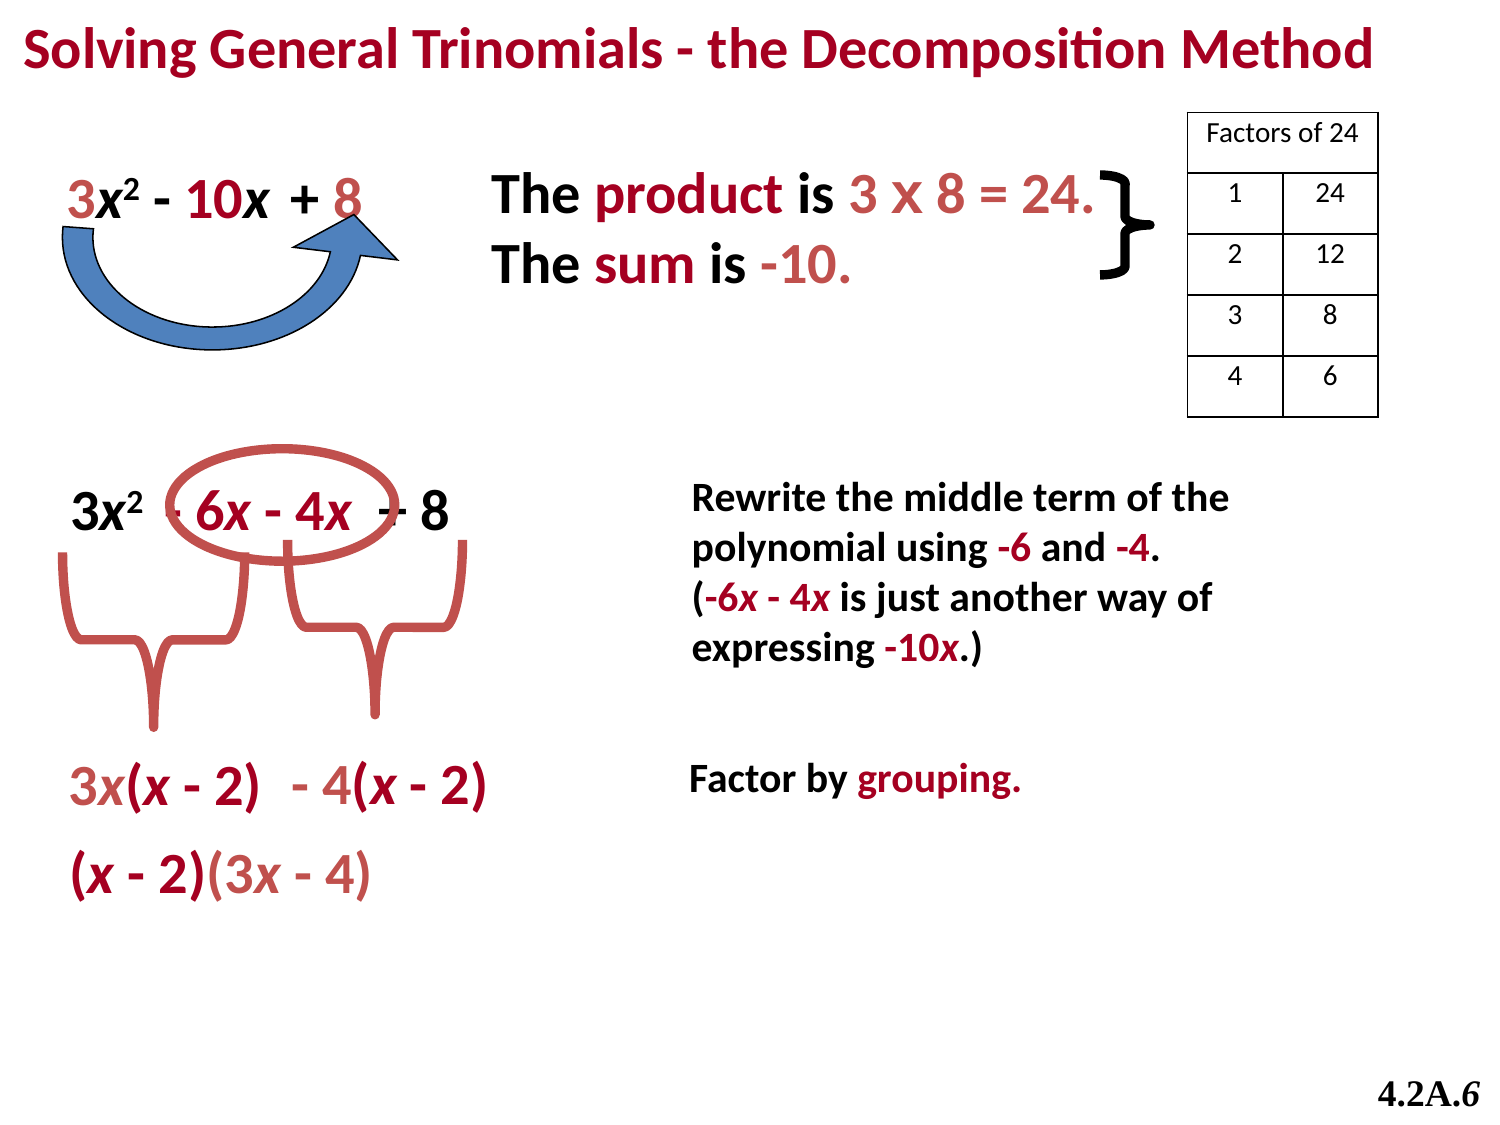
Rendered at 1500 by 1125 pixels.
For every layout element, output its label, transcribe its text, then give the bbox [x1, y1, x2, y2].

text_box Solving General Trinomials - the Decomposition Method [8, 2, 1390, 88]
text_box 3x2 - 6x - 4x + 8 [15, 464, 212, 550]
text_box [287, 539, 463, 715]
text_box (x - 2)(3x - 4) [15, 827, 402, 913]
table_cell 24 [1284, 174, 1377, 233]
text_box 3x(x - 2) [14, 739, 278, 825]
table_cell 4 [1188, 357, 1282, 416]
text_box Rewrite the middle term of the polynomial using -6 and -4. (-6x - 4x is just another way of expressing -10x.) [676, 462, 1255, 678]
text_box [62, 552, 245, 728]
text_box 4.2A.6 [1363, 1061, 1496, 1122]
text_box - 4(x - 2) [276, 738, 518, 824]
table_cell 12 [1284, 235, 1377, 294]
text_box [62, 214, 398, 350]
table_cell 6 [1284, 357, 1377, 416]
table_cell 8 [1284, 296, 1377, 355]
table_cell 3 [1188, 296, 1282, 355]
text_box The product is 3 x 8 = 24. The sum is -10. [477, 147, 1111, 303]
text_box 3x2 - 6x - 4x + 8 [362, 464, 479, 550]
text_box 3x2 - 10x + 8 [51, 152, 391, 238]
table_cell 1 [1188, 174, 1282, 233]
table_header Factors of 24 [1188, 113, 1377, 172]
text_box [1100, 174, 1151, 275]
table_cell 2 [1188, 235, 1282, 294]
text_box Factor by grouping. [674, 743, 1038, 809]
text_box [169, 448, 395, 562]
